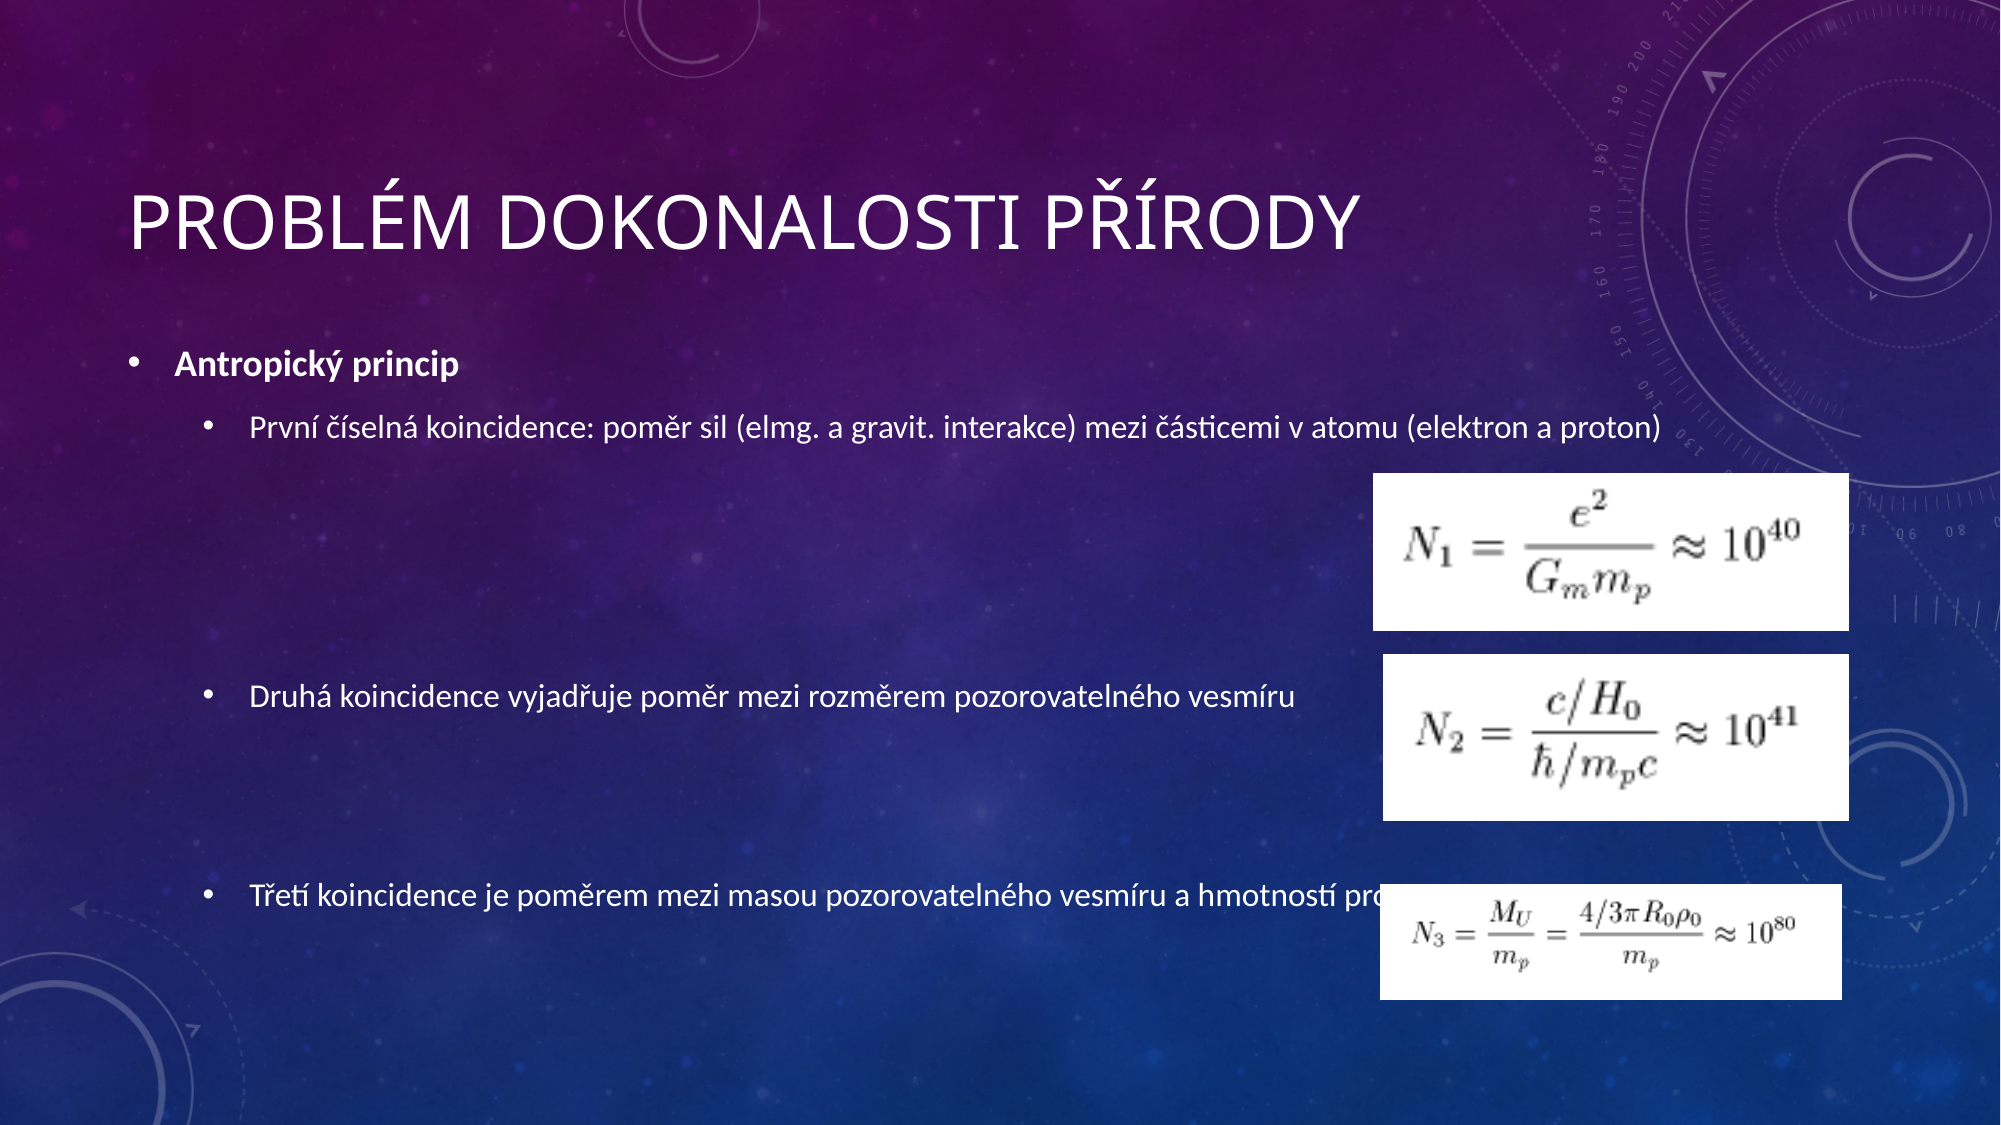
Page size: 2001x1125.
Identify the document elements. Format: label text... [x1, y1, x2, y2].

list Antropický princip První číselná koincidence: poměr sil (elmg. a gravit. interakce) mezi částicemi v atomu (elektron a proton) Druhá koincidence vyjadřuje poměr mezi rozměrem pozorovatelného vesmíru Třetí koincidence je poměrem mezi masou pozorovatelného vesmíru a hmotností protonu [112, 331, 1775, 931]
picture [0, 0, 2001, 1125]
title Problém dokonalosti přírody [112, 99, 1775, 331]
